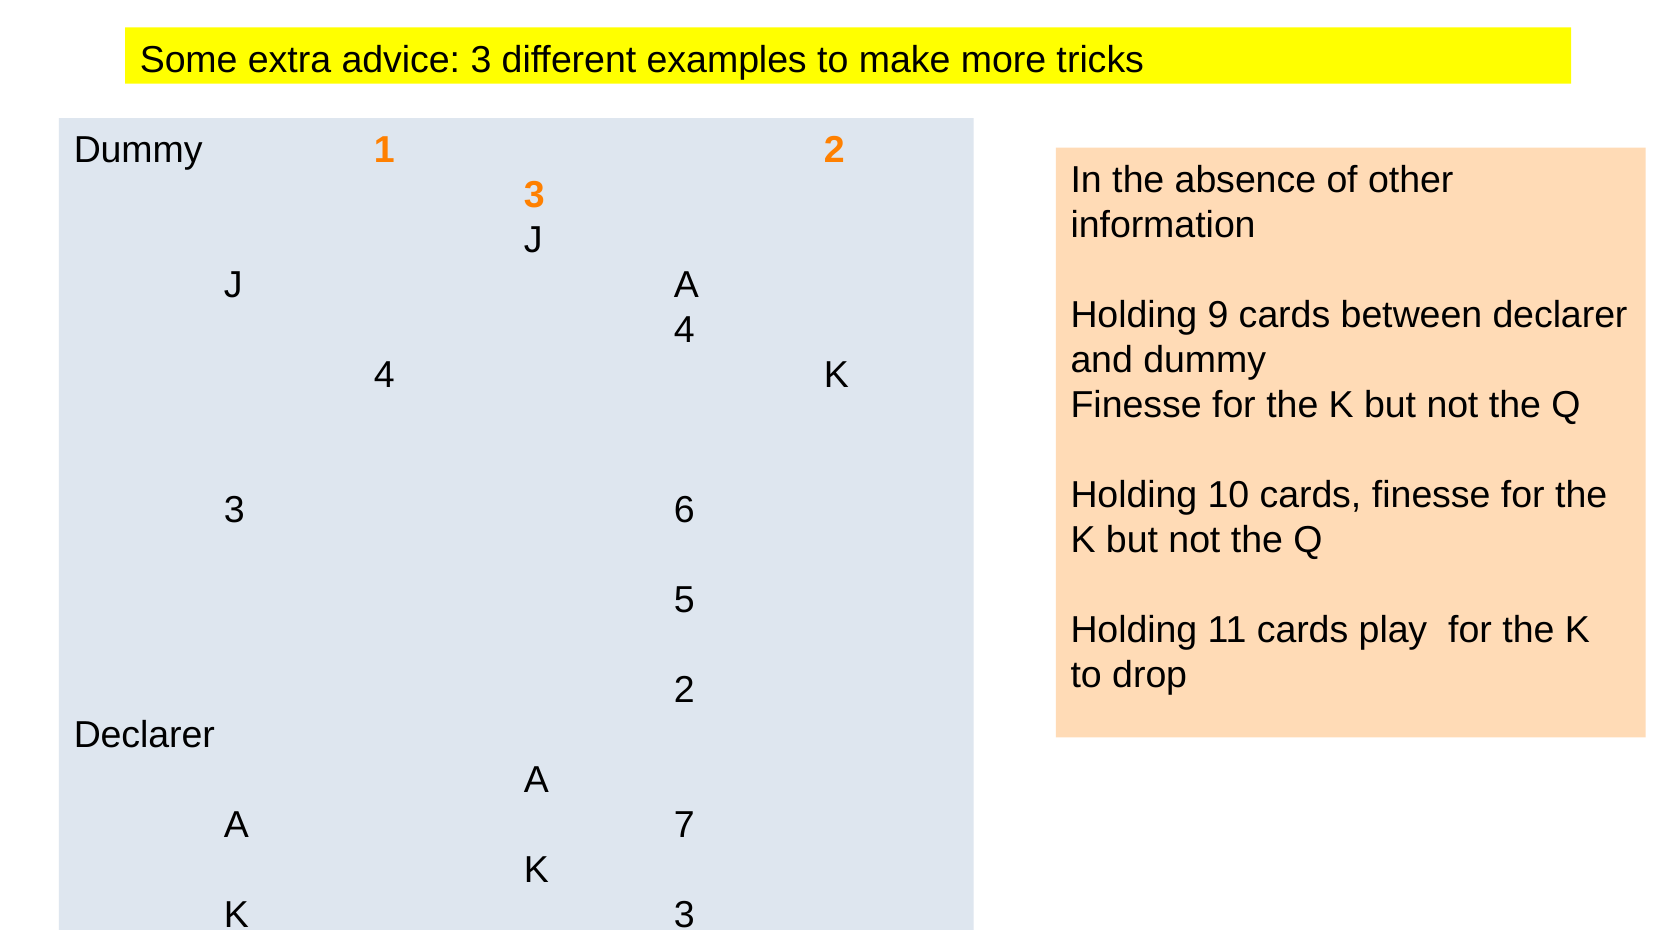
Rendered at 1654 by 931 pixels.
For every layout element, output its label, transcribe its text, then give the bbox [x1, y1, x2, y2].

text_box Dummy 1 2 3 J J A 4 4 K 3 6 5 2 Declarer A A 7 K K 3 8 8 3 2 2 To make 4 tricks for 3 tricks for 4 tricks Lead towards J Lead towards J lead 3 and Playing for a 3-3 split duck is a poorer option [58, 118, 974, 930]
text_box Some extra advice: 3 different examples to make more tricks [125, 27, 1572, 84]
text_box In the absence of other information Holding 9 cards between declarer and dummy Finesse for the K but not the Q Holding 10 cards, finesse for the K but not the Q Holding 11 cards play for the K to drop [1055, 147, 1646, 738]
